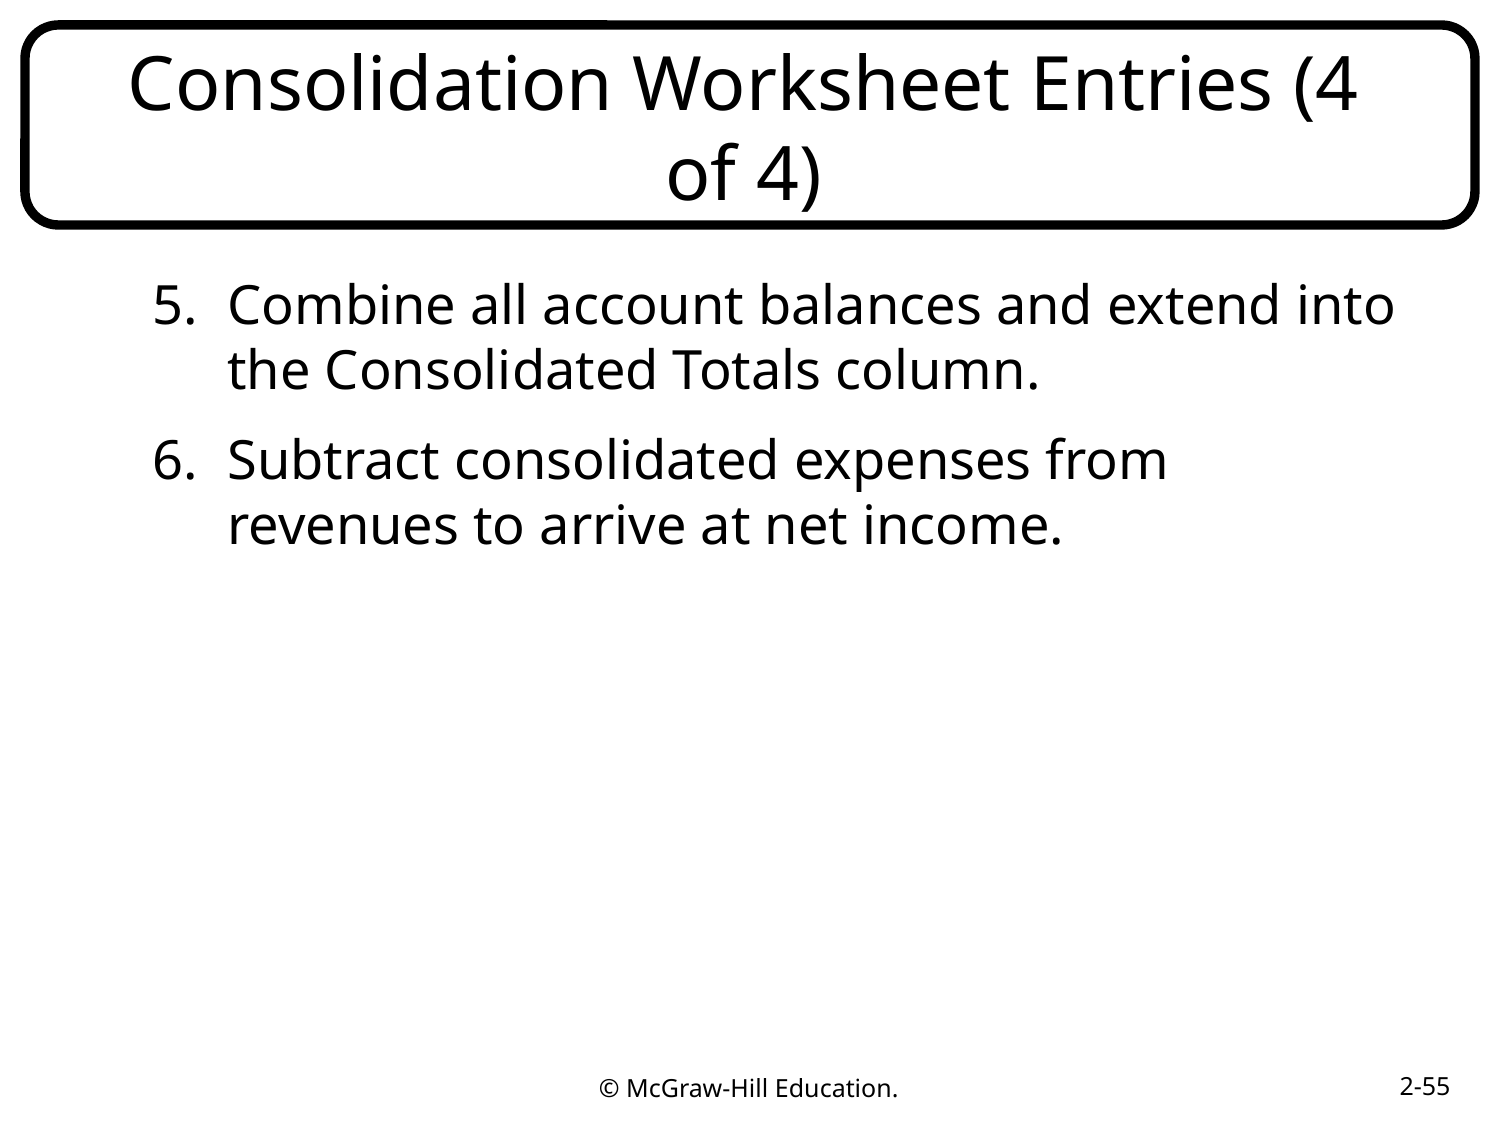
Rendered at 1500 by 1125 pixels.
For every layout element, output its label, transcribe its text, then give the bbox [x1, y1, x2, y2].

title Consolidation Worksheet Entries (4 of 4) [101, 24, 1386, 225]
list Combine all account balances and extend into the Consolidated Totals column. Subtract consolidated expenses from revenues to arrive at net income. [62, 262, 1425, 1038]
